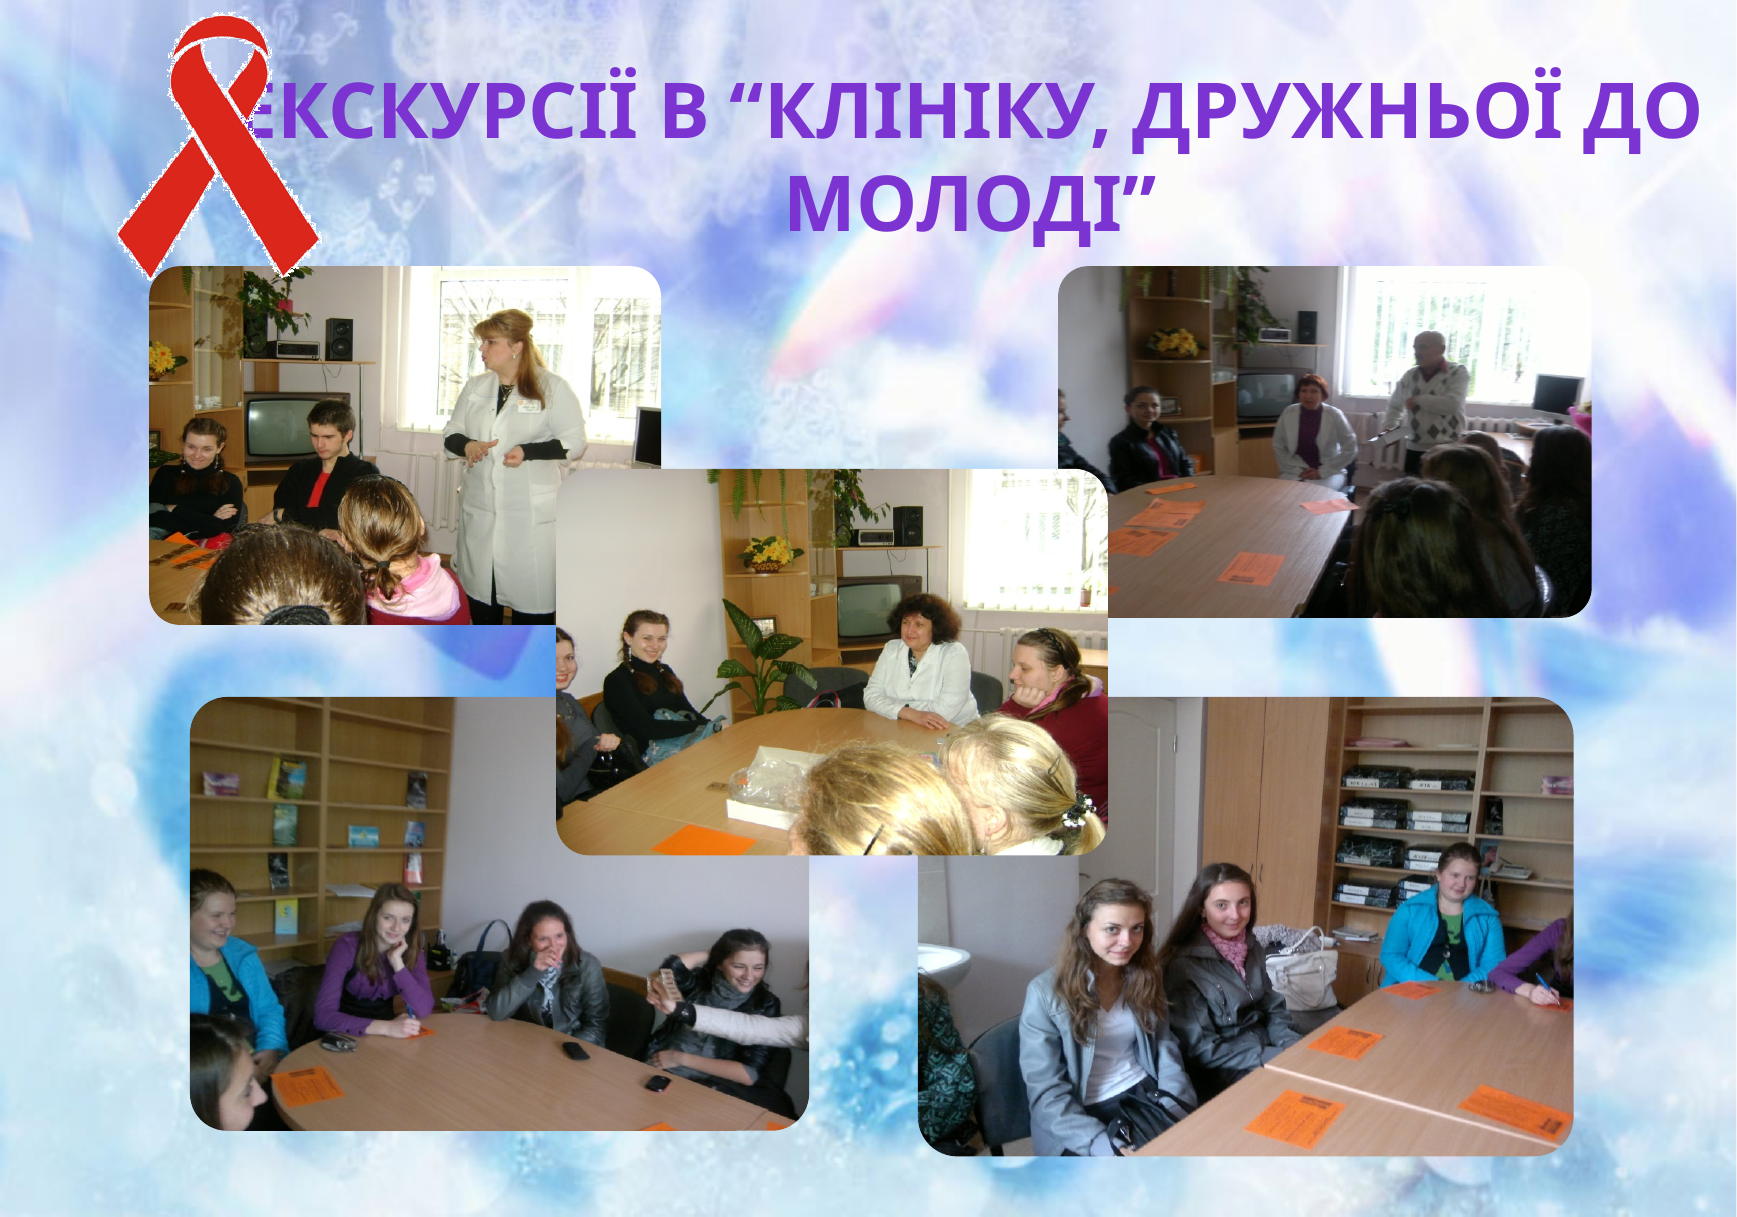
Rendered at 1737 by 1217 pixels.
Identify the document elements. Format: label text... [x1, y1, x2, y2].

picture [0, 0, 1737, 1217]
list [917, 696, 1574, 1157]
title Екскурсії в “Клініку, дружньої до молоді” [331, 53, 1737, 256]
